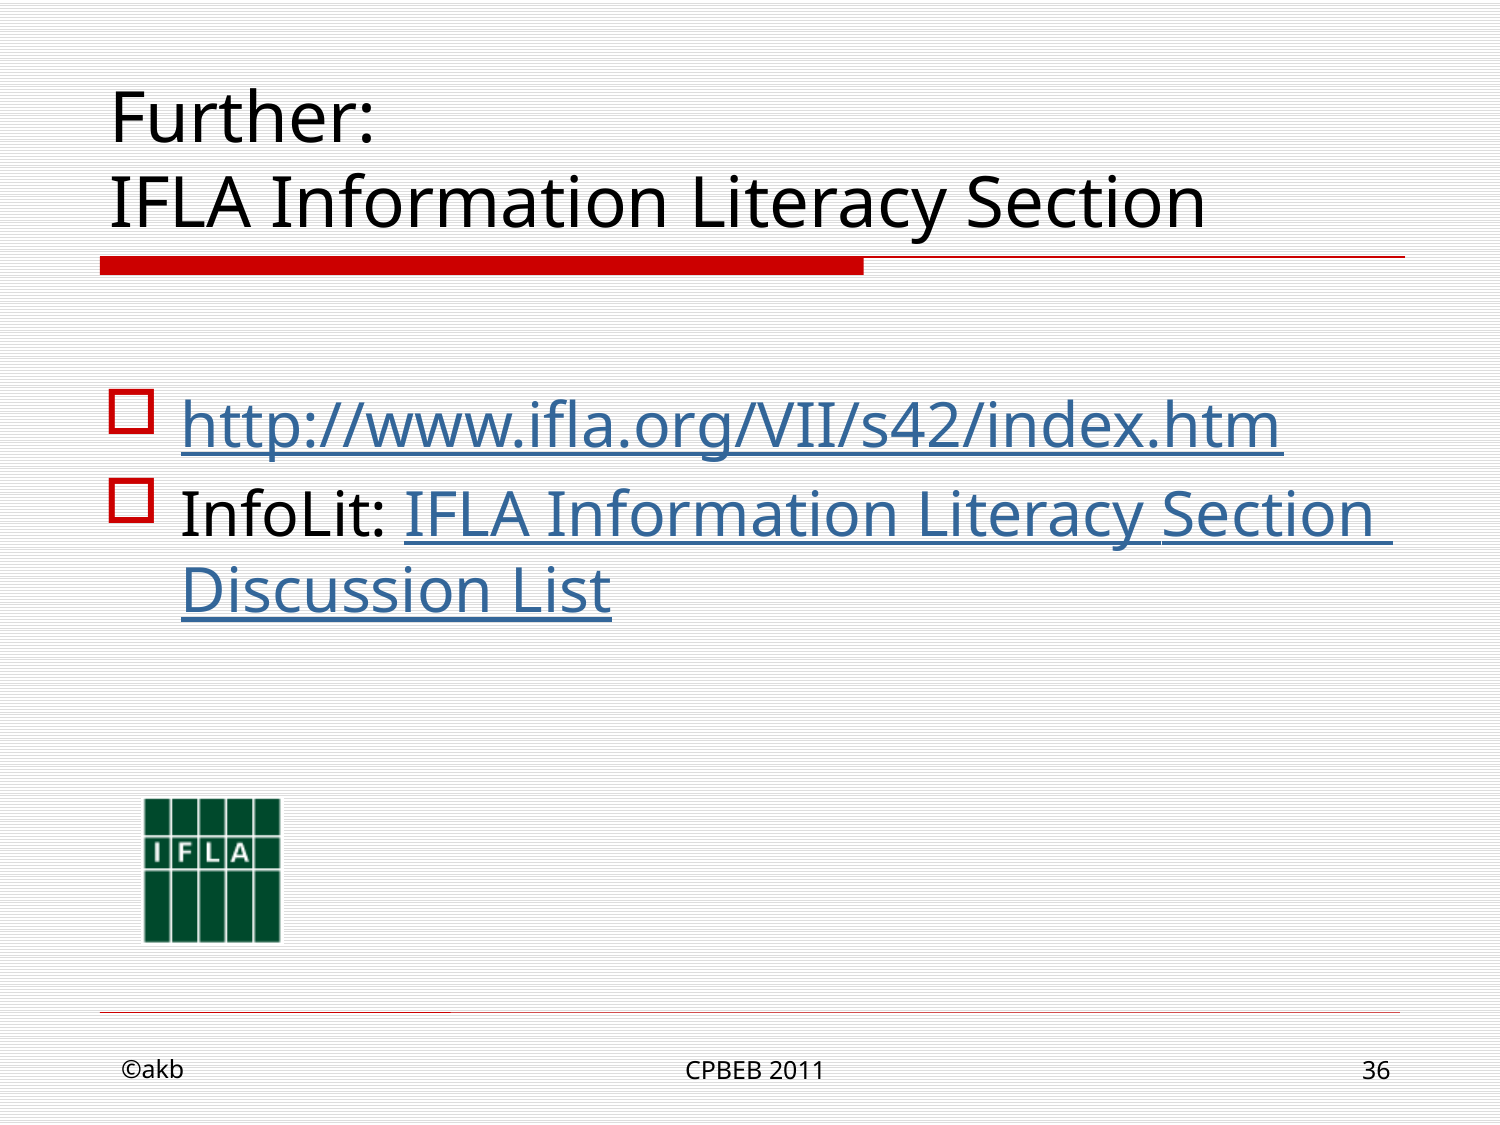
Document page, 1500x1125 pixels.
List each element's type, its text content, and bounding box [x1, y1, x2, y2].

picture [141, 796, 284, 946]
slide_number 36 [1080, 1046, 1406, 1125]
footer CPBEB 2011 [518, 1046, 994, 1125]
list http://www.ifla.org/VII/s42/index.htm InfoLit: IFLA Information Literacy Section Discussion List [88, 290, 1500, 991]
slide_number ©akb [106, 1045, 431, 1124]
title Further: IFLA Information Literacy Section [94, 50, 1407, 250]
